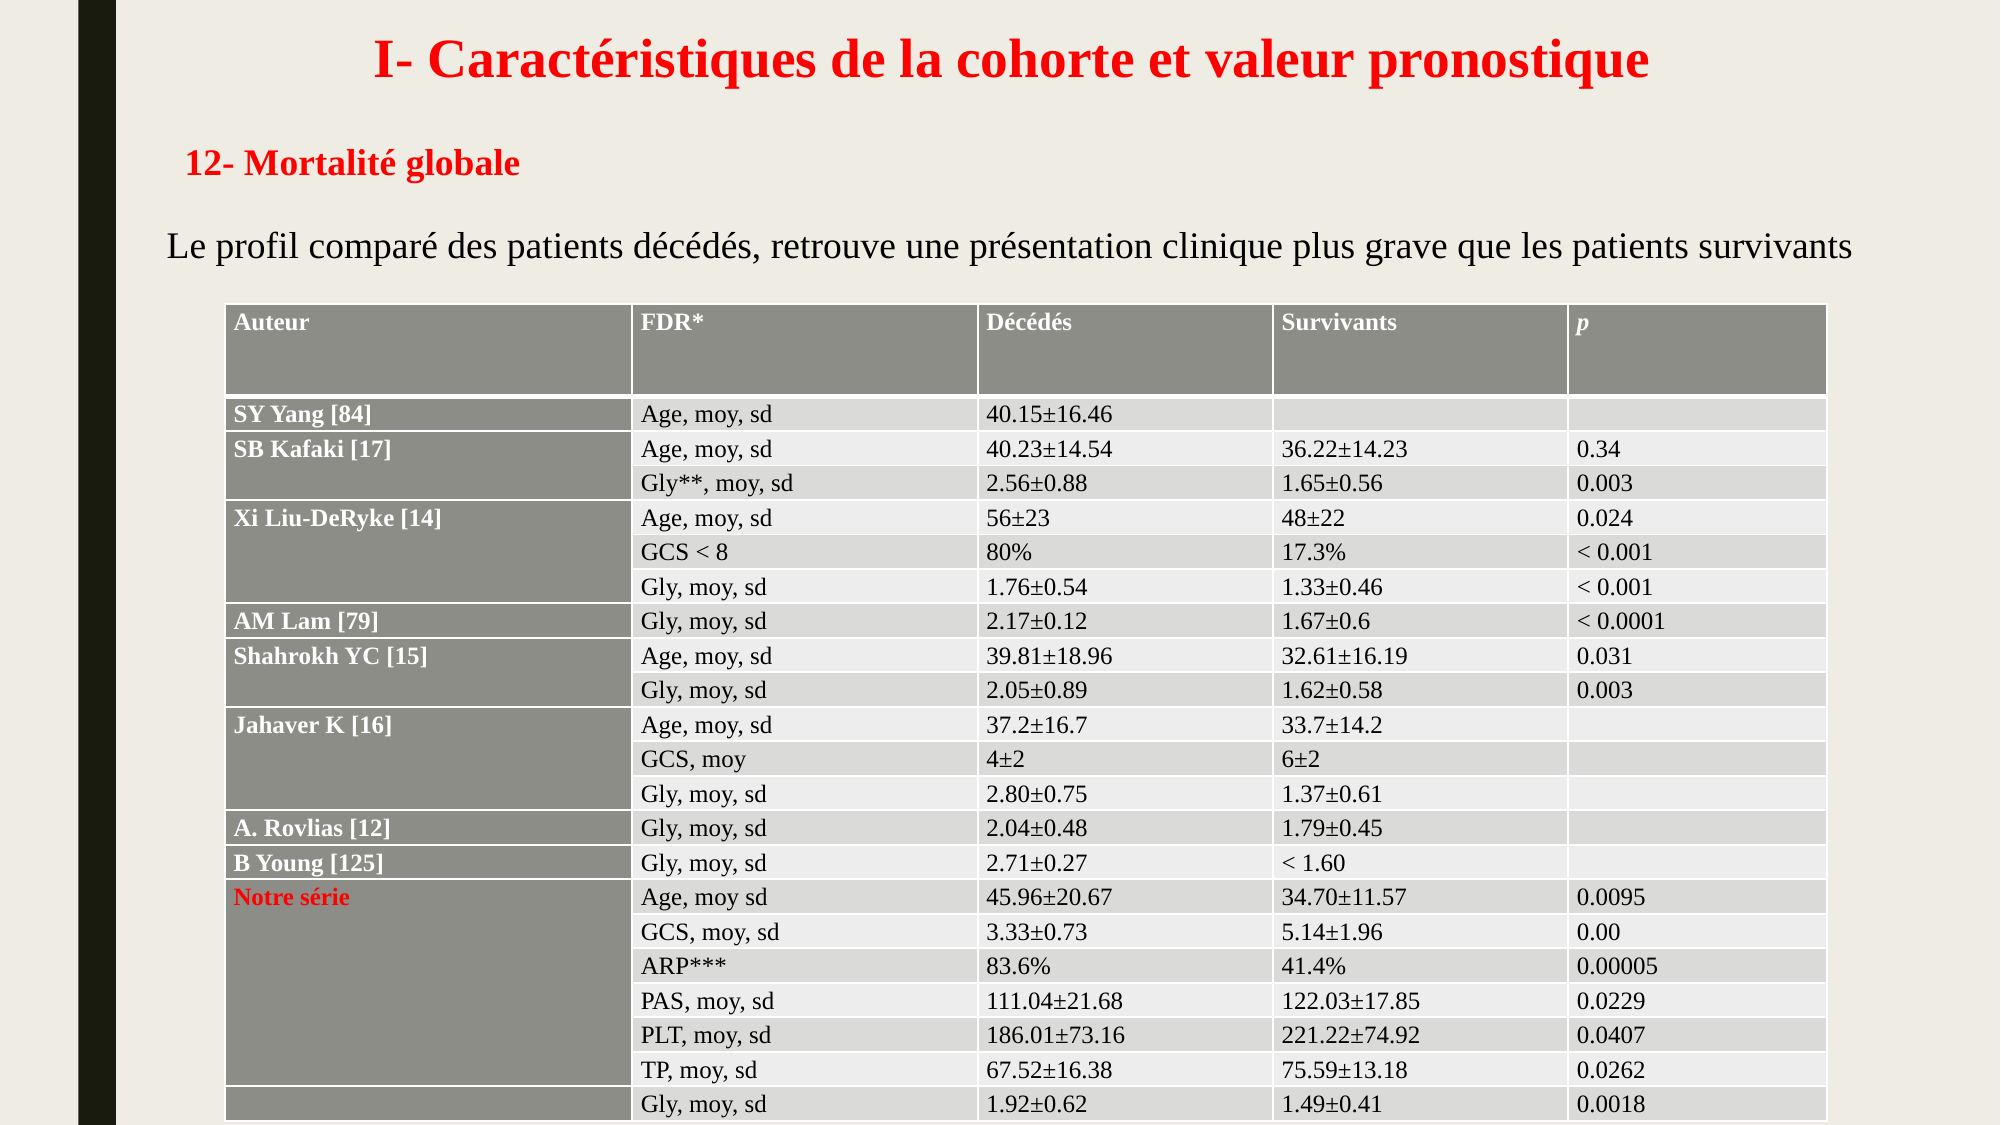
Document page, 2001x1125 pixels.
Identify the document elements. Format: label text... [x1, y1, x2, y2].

table_cell 48±22 [1274, 501, 1567, 534]
table_cell Xi Liu-DeRyke [14] [226, 501, 631, 602]
table_cell 80% [979, 535, 1272, 568]
table_header Décédés [979, 305, 1272, 394]
table_cell 5.14±1.96 [1274, 915, 1567, 947]
table_cell < 0.0001 [1569, 604, 1826, 637]
table_cell 45.96±20.67 [979, 880, 1272, 913]
text_box Le profil comparé des patients décédés, retrouve une présentation clinique plus grave que les patients survivants [151, 190, 1929, 274]
table_cell [1569, 811, 1826, 844]
table_cell A. Rovlias [12] [226, 811, 631, 844]
table_cell Age, moy sd [633, 880, 977, 913]
table_cell GCS, moy [633, 742, 977, 775]
title I- Caractéristiques de la cohorte et valeur pronostique [225, 22, 1800, 98]
table_cell Age, moy, sd [633, 639, 977, 671]
table_cell [226, 1087, 631, 1120]
table_header Survivants [1274, 305, 1567, 394]
table_cell 40.23±14.54 [979, 432, 1272, 465]
table_cell 0.00 [1569, 915, 1826, 947]
table_cell 0.00005 [1569, 949, 1826, 982]
table_cell GCS, moy, sd [633, 915, 977, 947]
table_cell AM Lam [79] [226, 604, 631, 637]
table_cell GCS < 8 [633, 535, 977, 568]
table_cell [1569, 399, 1826, 430]
table_header p [1569, 305, 1826, 394]
table_cell Jahaver K [16] [226, 708, 631, 809]
table_cell SY Yang [84] [226, 399, 631, 430]
table_cell 111.04±21.68 [979, 984, 1272, 1016]
table_cell 186.01±73.16 [979, 1018, 1272, 1051]
table_cell SB Kafaki [17] [226, 432, 631, 499]
table_cell < 1.60 [1274, 846, 1567, 878]
table_cell 56±23 [979, 501, 1272, 534]
table_cell [1569, 708, 1826, 740]
table_header Auteur [226, 305, 631, 394]
table_cell 0.031 [1569, 639, 1826, 671]
table_cell 40.15±16.46 [979, 399, 1272, 430]
table_cell 41.4% [1274, 949, 1567, 982]
table_cell [1569, 846, 1826, 878]
table_cell 83.6% [979, 949, 1272, 982]
table_cell Age, moy, sd [633, 432, 977, 465]
table_cell 67.52±16.38 [979, 1053, 1272, 1085]
table_cell Gly, moy, sd [633, 777, 977, 809]
table_cell 0.0095 [1569, 880, 1826, 913]
table_cell 2.80±0.75 [979, 777, 1272, 809]
table_cell Gly, moy, sd [633, 673, 977, 706]
table_cell Age, moy, sd [633, 708, 977, 740]
table_cell 0.0262 [1569, 1053, 1826, 1085]
table_cell 2.56±0.88 [979, 466, 1272, 499]
table_cell 1.49±0.41 [1274, 1087, 1567, 1120]
table_cell 1.92±0.62 [979, 1087, 1272, 1120]
table_cell Notre série [226, 880, 631, 1085]
table_cell < 0.001 [1569, 570, 1826, 602]
table_cell Gly, moy, sd [633, 604, 977, 637]
table_cell 34.70±11.57 [1274, 880, 1567, 913]
table_cell Age, moy, sd [633, 399, 977, 430]
table_cell 4±2 [979, 742, 1272, 775]
table_cell TP, moy, sd [633, 1053, 977, 1085]
table_cell 0.0018 [1569, 1087, 1826, 1120]
table_cell ARP*** [633, 949, 977, 982]
table_cell 39.81±18.96 [979, 639, 1272, 671]
table_cell 1.79±0.45 [1274, 811, 1567, 844]
table_cell 2.04±0.48 [979, 811, 1272, 844]
table_cell [1274, 399, 1567, 430]
table_cell 2.17±0.12 [979, 604, 1272, 637]
table_cell 0.0407 [1569, 1018, 1826, 1051]
table_cell < 0.001 [1569, 535, 1826, 568]
table_cell 221.22±74.92 [1274, 1018, 1567, 1051]
table_cell 75.59±13.18 [1274, 1053, 1567, 1085]
table_cell 1.67±0.6 [1274, 604, 1567, 637]
table_cell 33.7±14.2 [1274, 708, 1567, 740]
table_cell 1.62±0.58 [1274, 673, 1567, 706]
table_cell Gly, moy, sd [633, 570, 977, 602]
table_cell 2.71±0.27 [979, 846, 1272, 878]
table_cell 32.61±16.19 [1274, 639, 1567, 671]
table_cell Age, moy, sd [633, 501, 977, 534]
table_cell Shahrokh YC [15] [226, 639, 631, 706]
text_box 12- Mortalité globale [169, 130, 546, 191]
table_cell 17.3% [1274, 535, 1567, 568]
table_cell Gly, moy, sd [633, 846, 977, 878]
table_cell 0.024 [1569, 501, 1826, 534]
table_cell [1569, 742, 1826, 775]
table_cell 0.0229 [1569, 984, 1826, 1016]
table_cell 1.65±0.56 [1274, 466, 1567, 499]
table_cell 1.33±0.46 [1274, 570, 1567, 602]
table_cell 3.33±0.73 [979, 915, 1272, 947]
table_cell 2.05±0.89 [979, 673, 1272, 706]
table_cell 6±2 [1274, 742, 1567, 775]
table_cell [1569, 777, 1826, 809]
table_cell Gly, moy, sd [633, 1087, 977, 1120]
table_cell 0.003 [1569, 673, 1826, 706]
table_cell PLT, moy, sd [633, 1018, 977, 1051]
table_cell 36.22±14.23 [1274, 432, 1567, 465]
table_cell B Young [125] [226, 846, 631, 878]
table_cell 122.03±17.85 [1274, 984, 1567, 1016]
table_cell 37.2±16.7 [979, 708, 1272, 740]
table_cell Gly**, moy, sd [633, 466, 977, 499]
table_cell PAS, moy, sd [633, 984, 977, 1016]
table_cell 0.003 [1569, 466, 1826, 499]
table_cell 0.34 [1569, 432, 1826, 465]
table_cell 1.76±0.54 [979, 570, 1272, 602]
table_cell Gly, moy, sd [633, 811, 977, 844]
table_cell 1.37±0.61 [1274, 777, 1567, 809]
table_header FDR* [633, 305, 977, 394]
